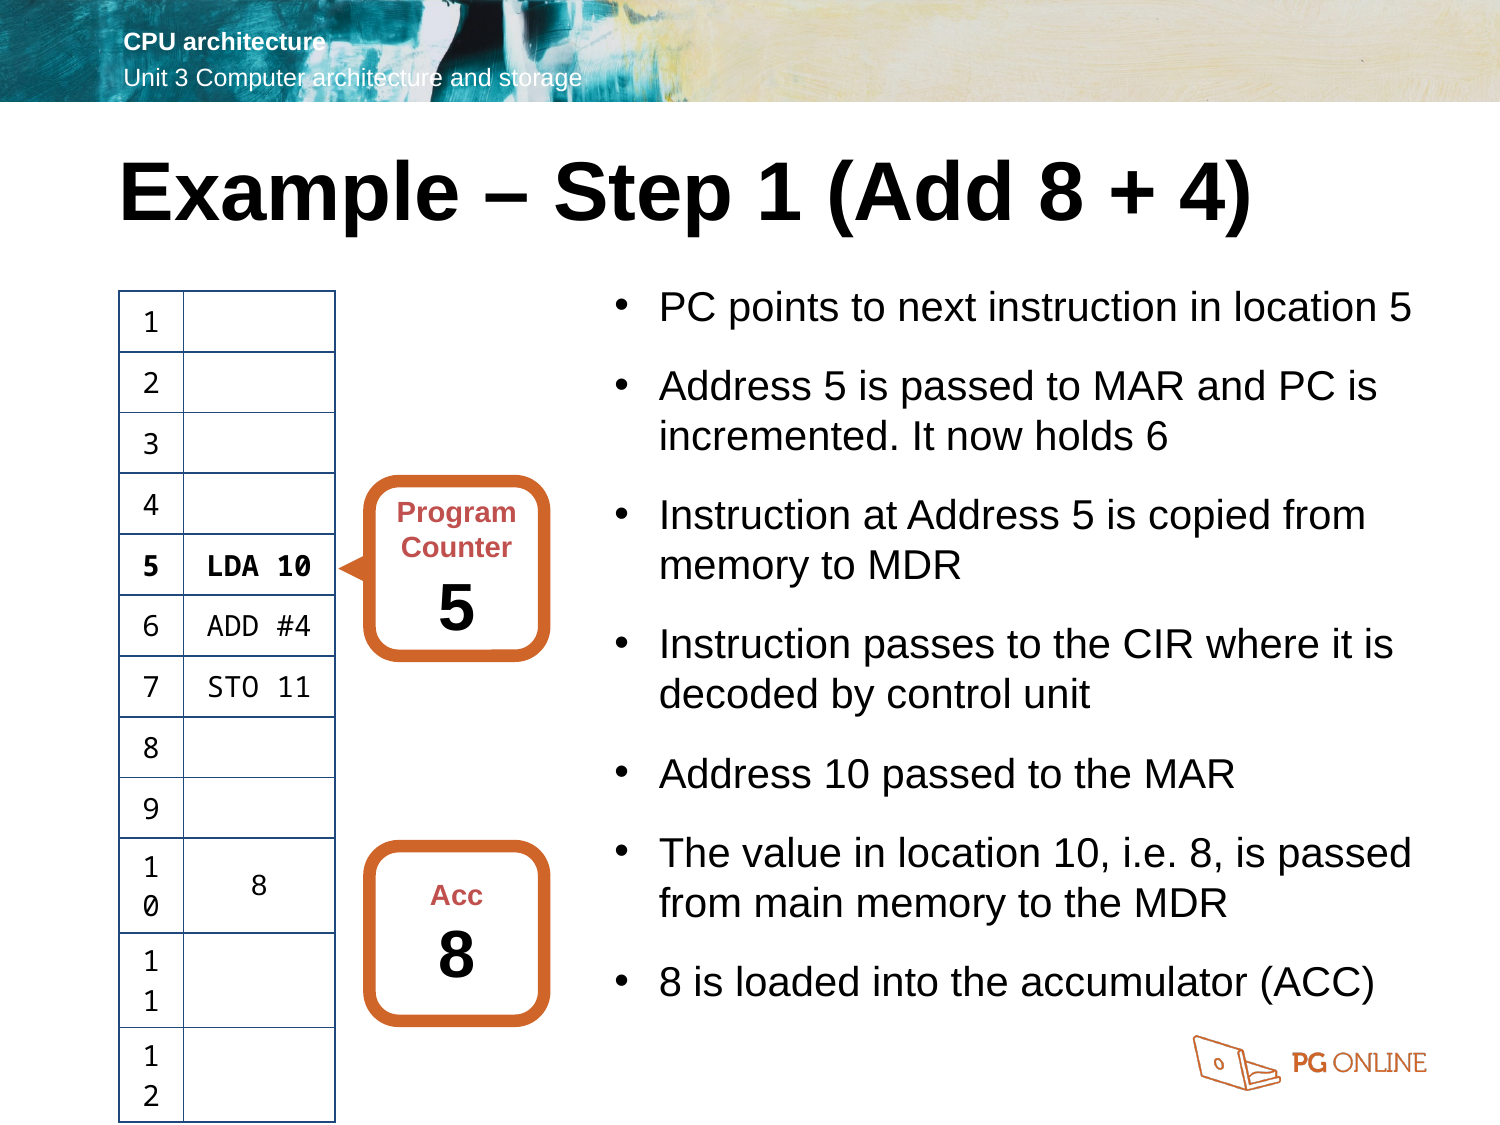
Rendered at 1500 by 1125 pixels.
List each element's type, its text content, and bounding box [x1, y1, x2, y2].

table_cell STO 11 [184, 657, 334, 716]
list PC points to next instruction in location 5 Address 5 is passed to MAR and PC is incremented. It now holds 6 Instruction at Address 5 is copied from memory to MDR Instruction passes to the CIR where it is decoded by control unit Address 10 passed to the MAR The value in location 10, i.e. 8, is passed from main memory to the MDR 8 is loaded into the accumulator (ACC) [614, 279, 1434, 1021]
table_cell [184, 474, 334, 533]
table_cell [184, 718, 334, 777]
table_cell 7 [120, 657, 183, 716]
list Example – Step 1 (Add 8 + 4) [118, 148, 1401, 259]
table_cell 3 [120, 413, 183, 472]
table_cell 8 [120, 718, 183, 777]
table_cell 8 [184, 839, 334, 932]
table_cell 2 [120, 353, 183, 412]
table_cell [184, 934, 334, 1027]
table_cell 6 [120, 596, 183, 655]
text_box Acc 8 [367, 844, 547, 1023]
table_cell 10 [120, 839, 183, 932]
table_cell 5 [120, 535, 183, 594]
picture [0, 0, 1500, 102]
table_cell 11 [120, 934, 183, 1027]
table_cell 4 [120, 474, 183, 533]
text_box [337, 480, 545, 657]
table_cell [184, 778, 334, 837]
table_header 1 [120, 292, 183, 351]
table_header [184, 292, 334, 351]
picture [1192, 1035, 1427, 1091]
table_cell [184, 1028, 334, 1121]
table_cell LDA 10 [184, 535, 332, 594]
table_cell [184, 413, 334, 472]
table_cell ADD #4 [184, 596, 332, 655]
table_cell 9 [120, 778, 183, 837]
table_cell 12 [120, 1028, 183, 1121]
table_cell [184, 353, 334, 412]
